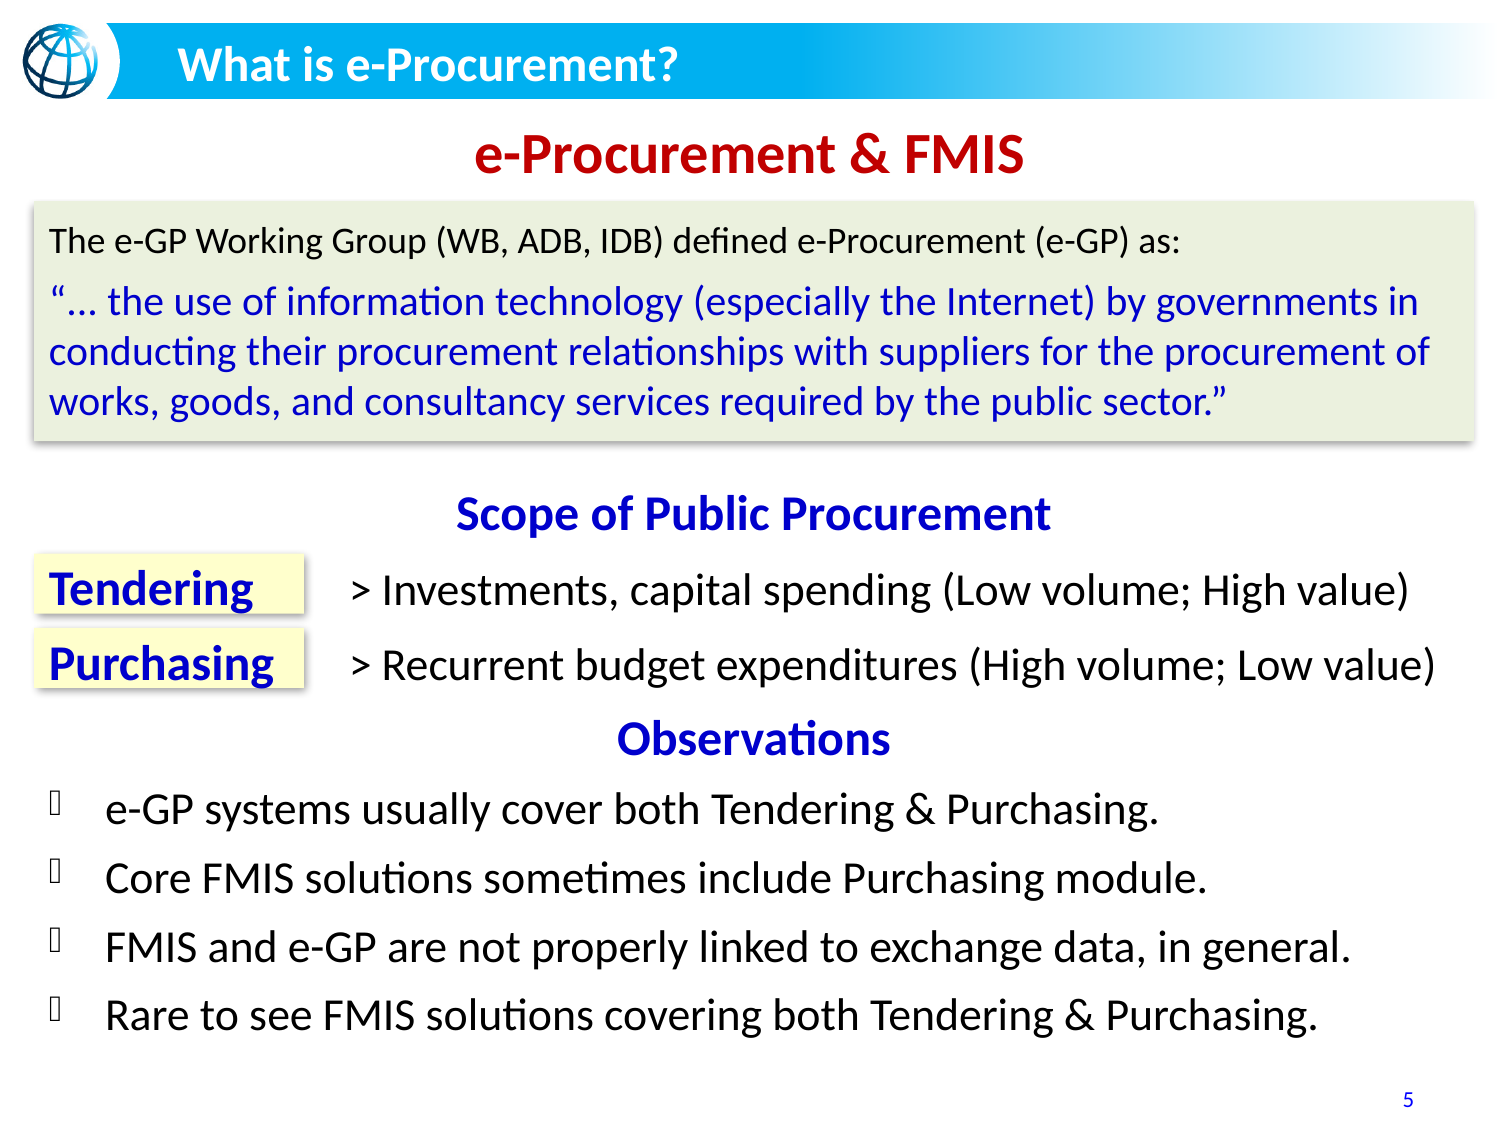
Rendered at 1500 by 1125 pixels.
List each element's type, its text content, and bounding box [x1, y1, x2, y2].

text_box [0, 0, 1498, 122]
slide_number 4 [1074, 1080, 1430, 1116]
text_box e-Procurement & FMIS [74, 129, 1425, 188]
text_box The e-GP Working Group (WB, ADB, IDB) defined e-Procurement (e-GP) as: “... the use of information technology (especially the Internet) by governments in conducting their procurement relationships with suppliers for the procurement of works, goods, and consultancy services required by the public sector.” [32, 199, 1476, 443]
text_box Scope of Public Procurement Tendering > Investments, capital spending (Low volume; High value) Purchasing > Recurrent budget expenditures (High volume; Low value) Observations e-GP systems usually cover both Tendering & Purchasing. Core FMIS solutions sometimes include Purchasing module. FMIS and e-GP are not properly linked to exchange data, in general. Rare to see FMIS solutions covering both Tendering & Purchasing. [34, 457, 1474, 1048]
